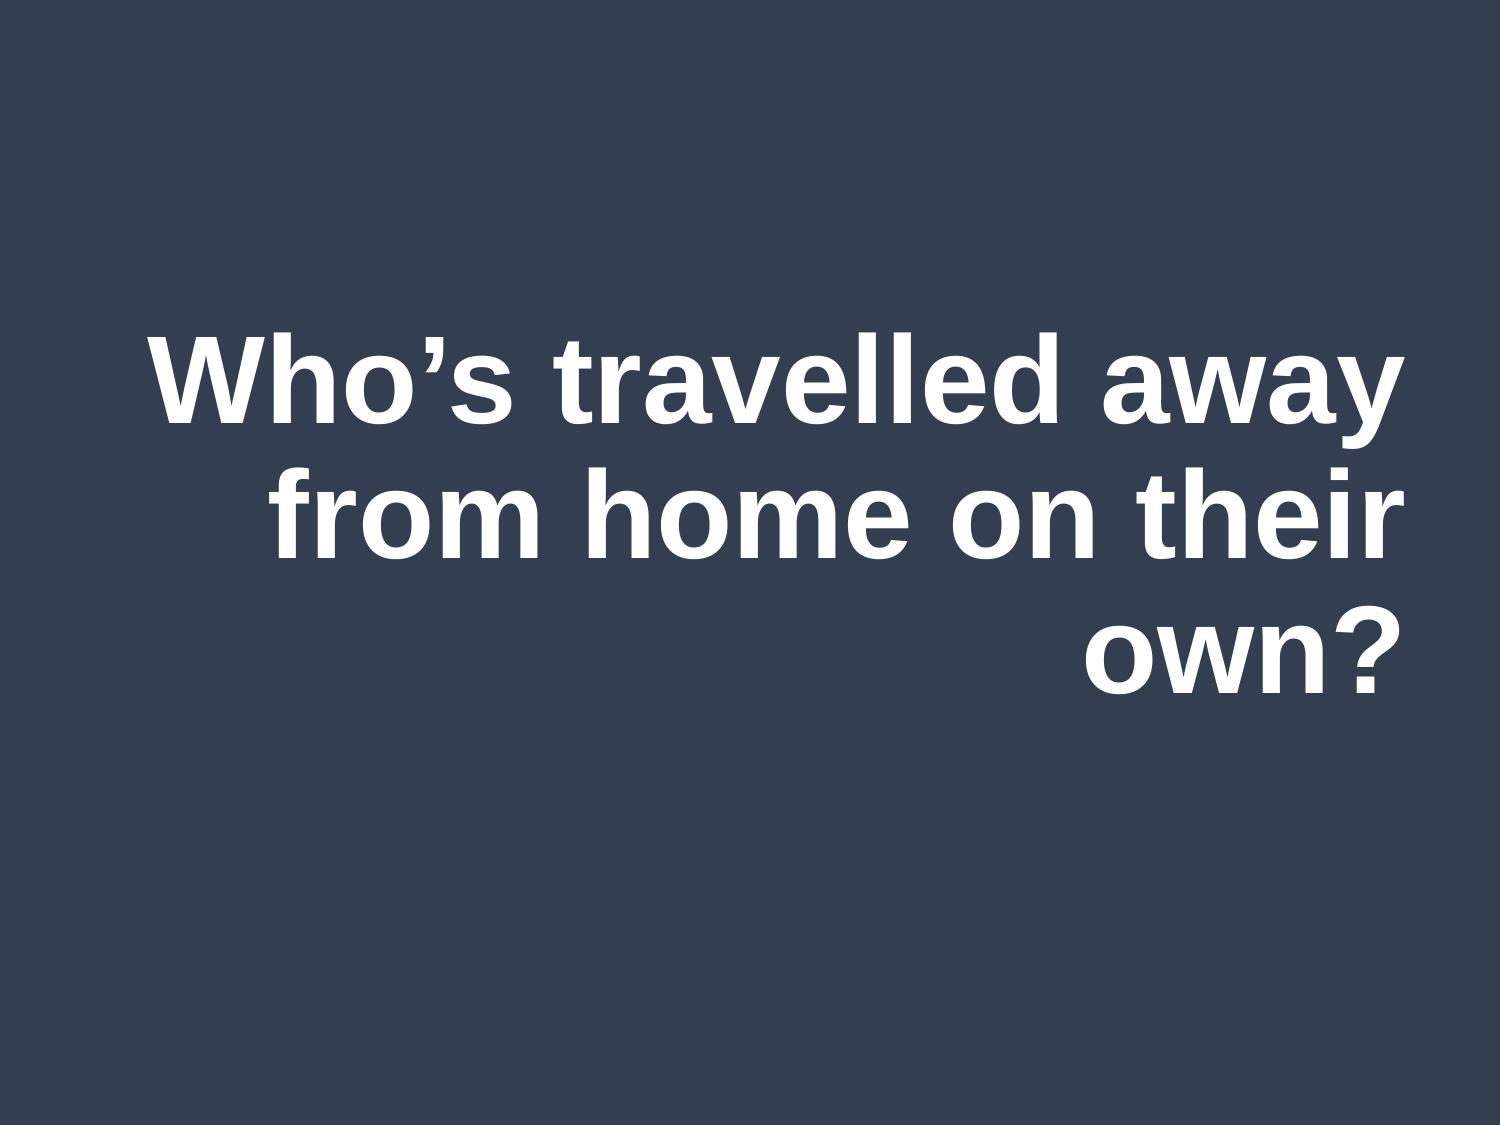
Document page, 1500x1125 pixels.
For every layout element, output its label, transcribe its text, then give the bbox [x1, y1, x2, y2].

text_box Who’s travelled away from home on their own? [89, 84, 1422, 1042]
